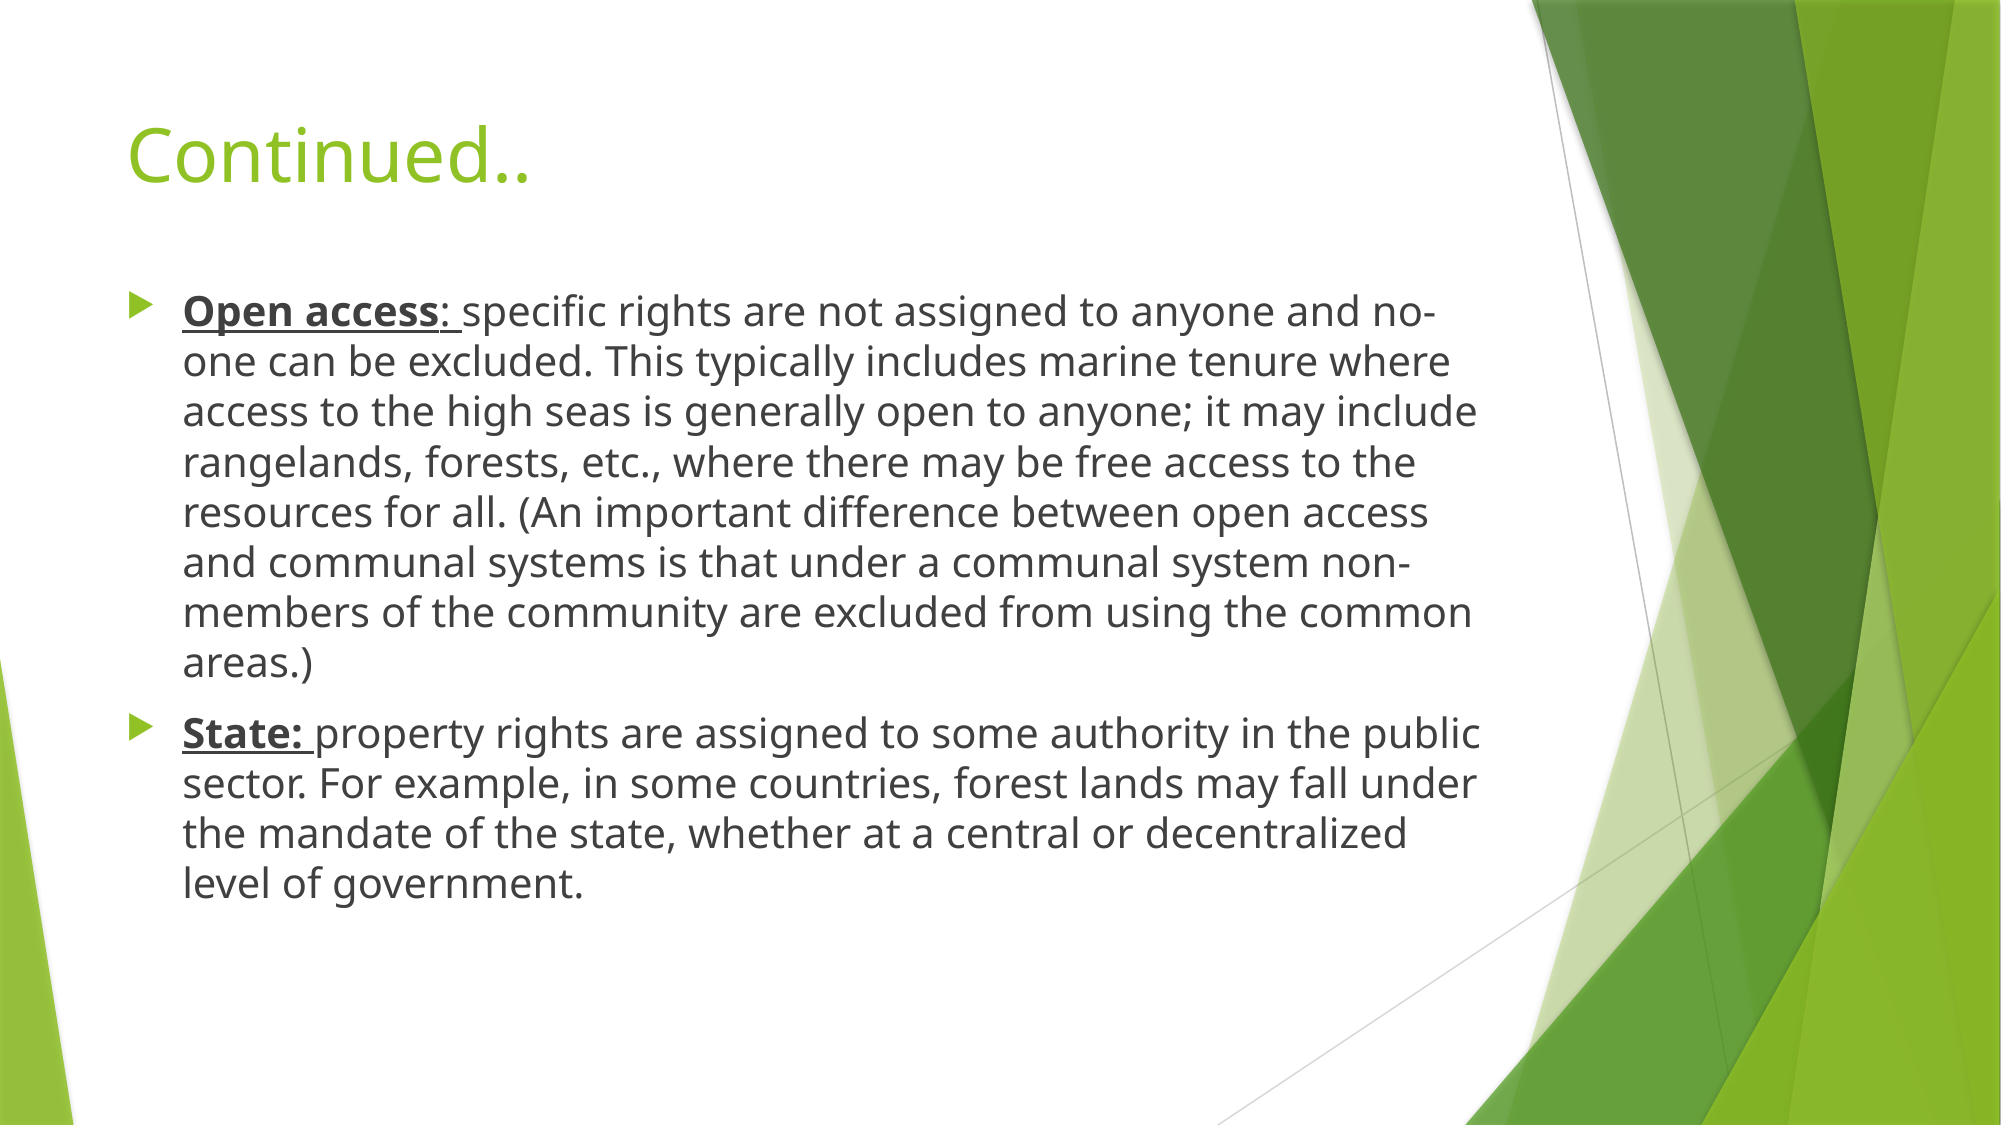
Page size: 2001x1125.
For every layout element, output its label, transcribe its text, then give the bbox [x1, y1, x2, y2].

title Continued.. [111, 99, 1522, 277]
list Open access: specific rights are not assigned to anyone and no-one can be excluded. This typically includes marine tenure where access to the high seas is generally open to anyone; it may include rangelands, forests, etc., where there may be free access to the resources for all. (An important difference between open access and communal systems is that under a communal system non-members of the community are excluded from using the common areas.) State: property rights are assigned to some authority in the public sector. For example, in some countries, forest lands may fall under the mandate of the state, whether at a central or decentralized level of government. [111, 277, 1522, 992]
